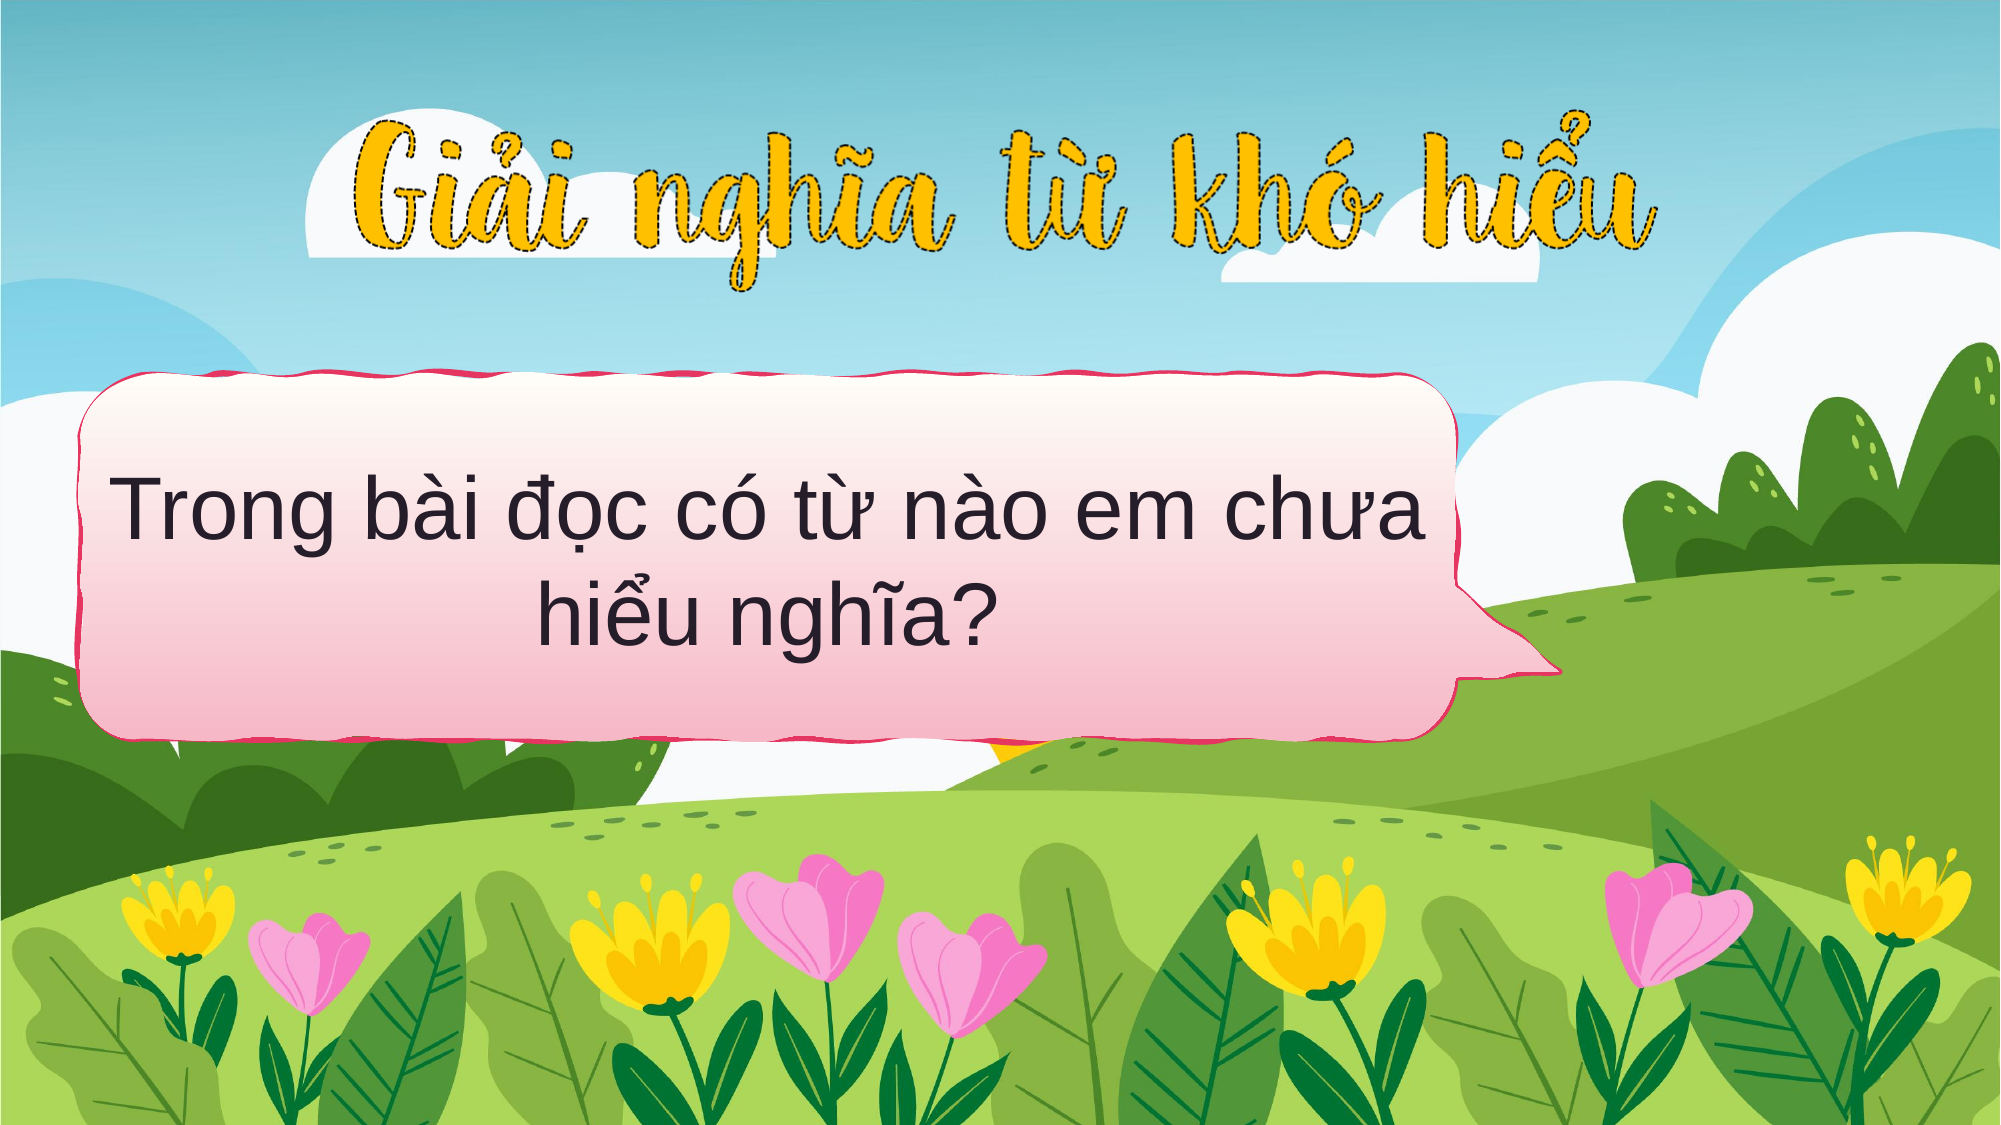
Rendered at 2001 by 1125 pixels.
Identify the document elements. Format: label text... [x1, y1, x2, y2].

picture [0, 0, 2001, 1125]
text_box Trong bài đọc có từ nào em chưa hiểu nghĩa? [75, 369, 1562, 745]
